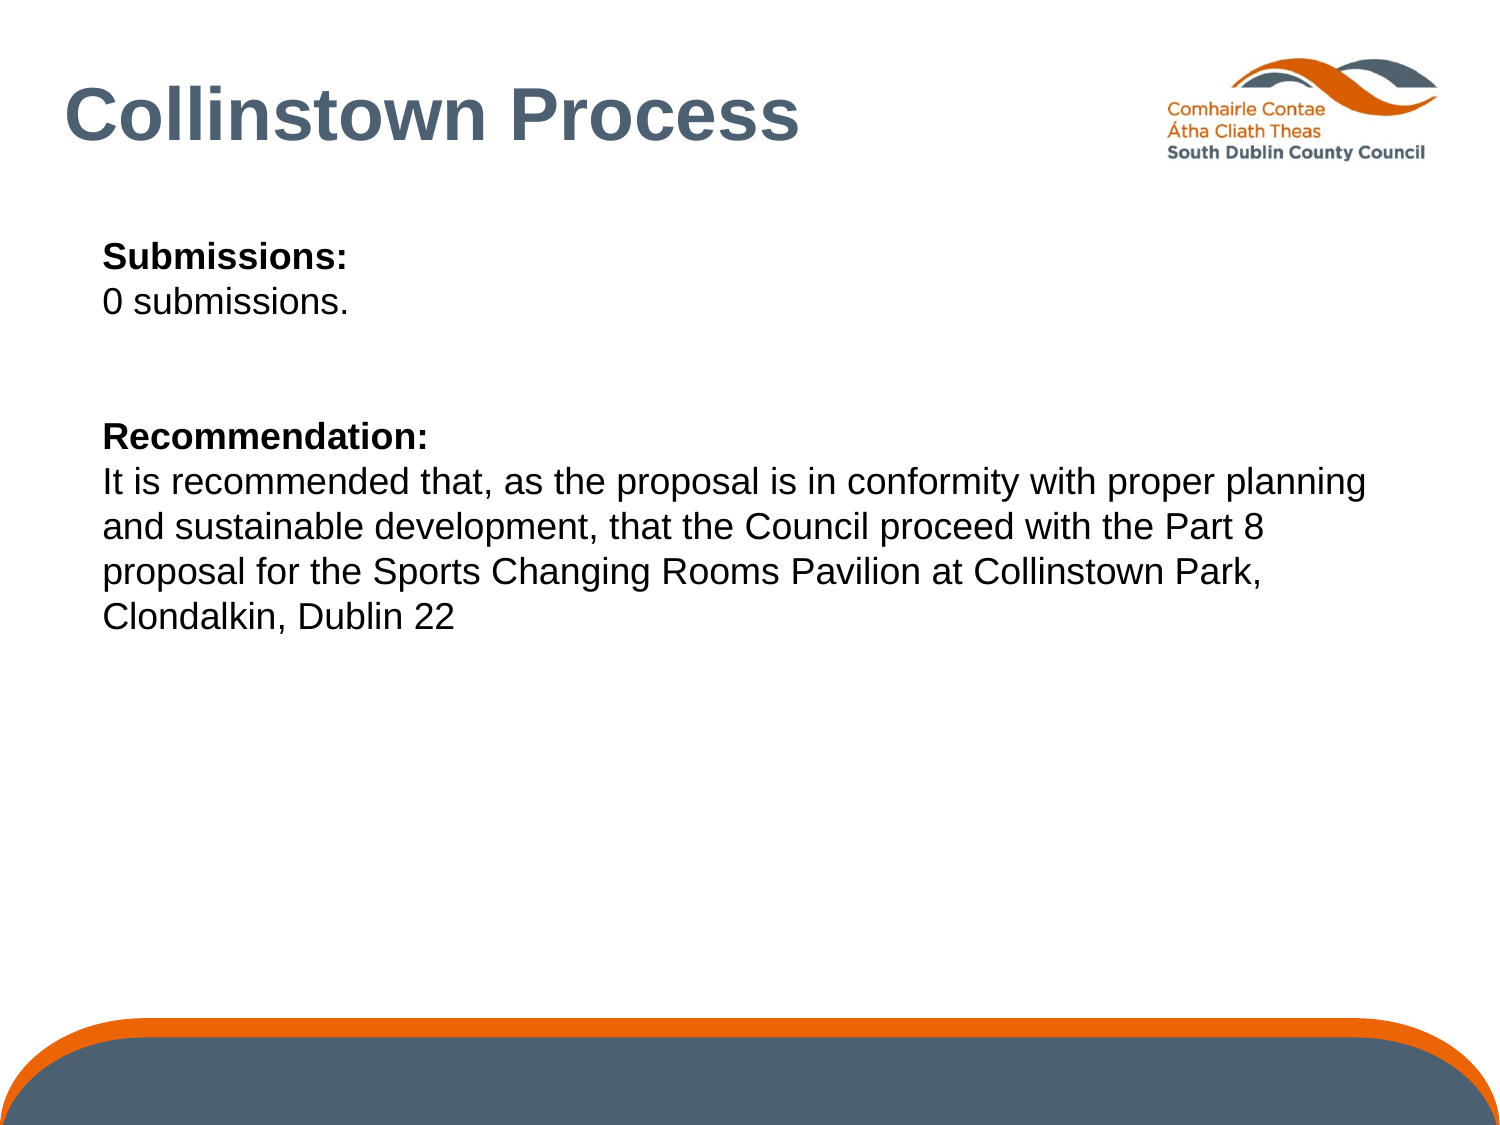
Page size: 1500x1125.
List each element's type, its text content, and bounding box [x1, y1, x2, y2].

text_box Submissions: 0 submissions. Recommendation: It is recommended that, as the proposal is in conformity with proper planning and sustainable development, that the Council proceed with the Part 8 proposal for the Sports Changing Rooms Pavilion at Collinstown Park, Clondalkin, Dublin 22 [87, 224, 1388, 645]
picture [1111, 1, 1494, 215]
title Collinstown Process [62, 64, 1099, 255]
